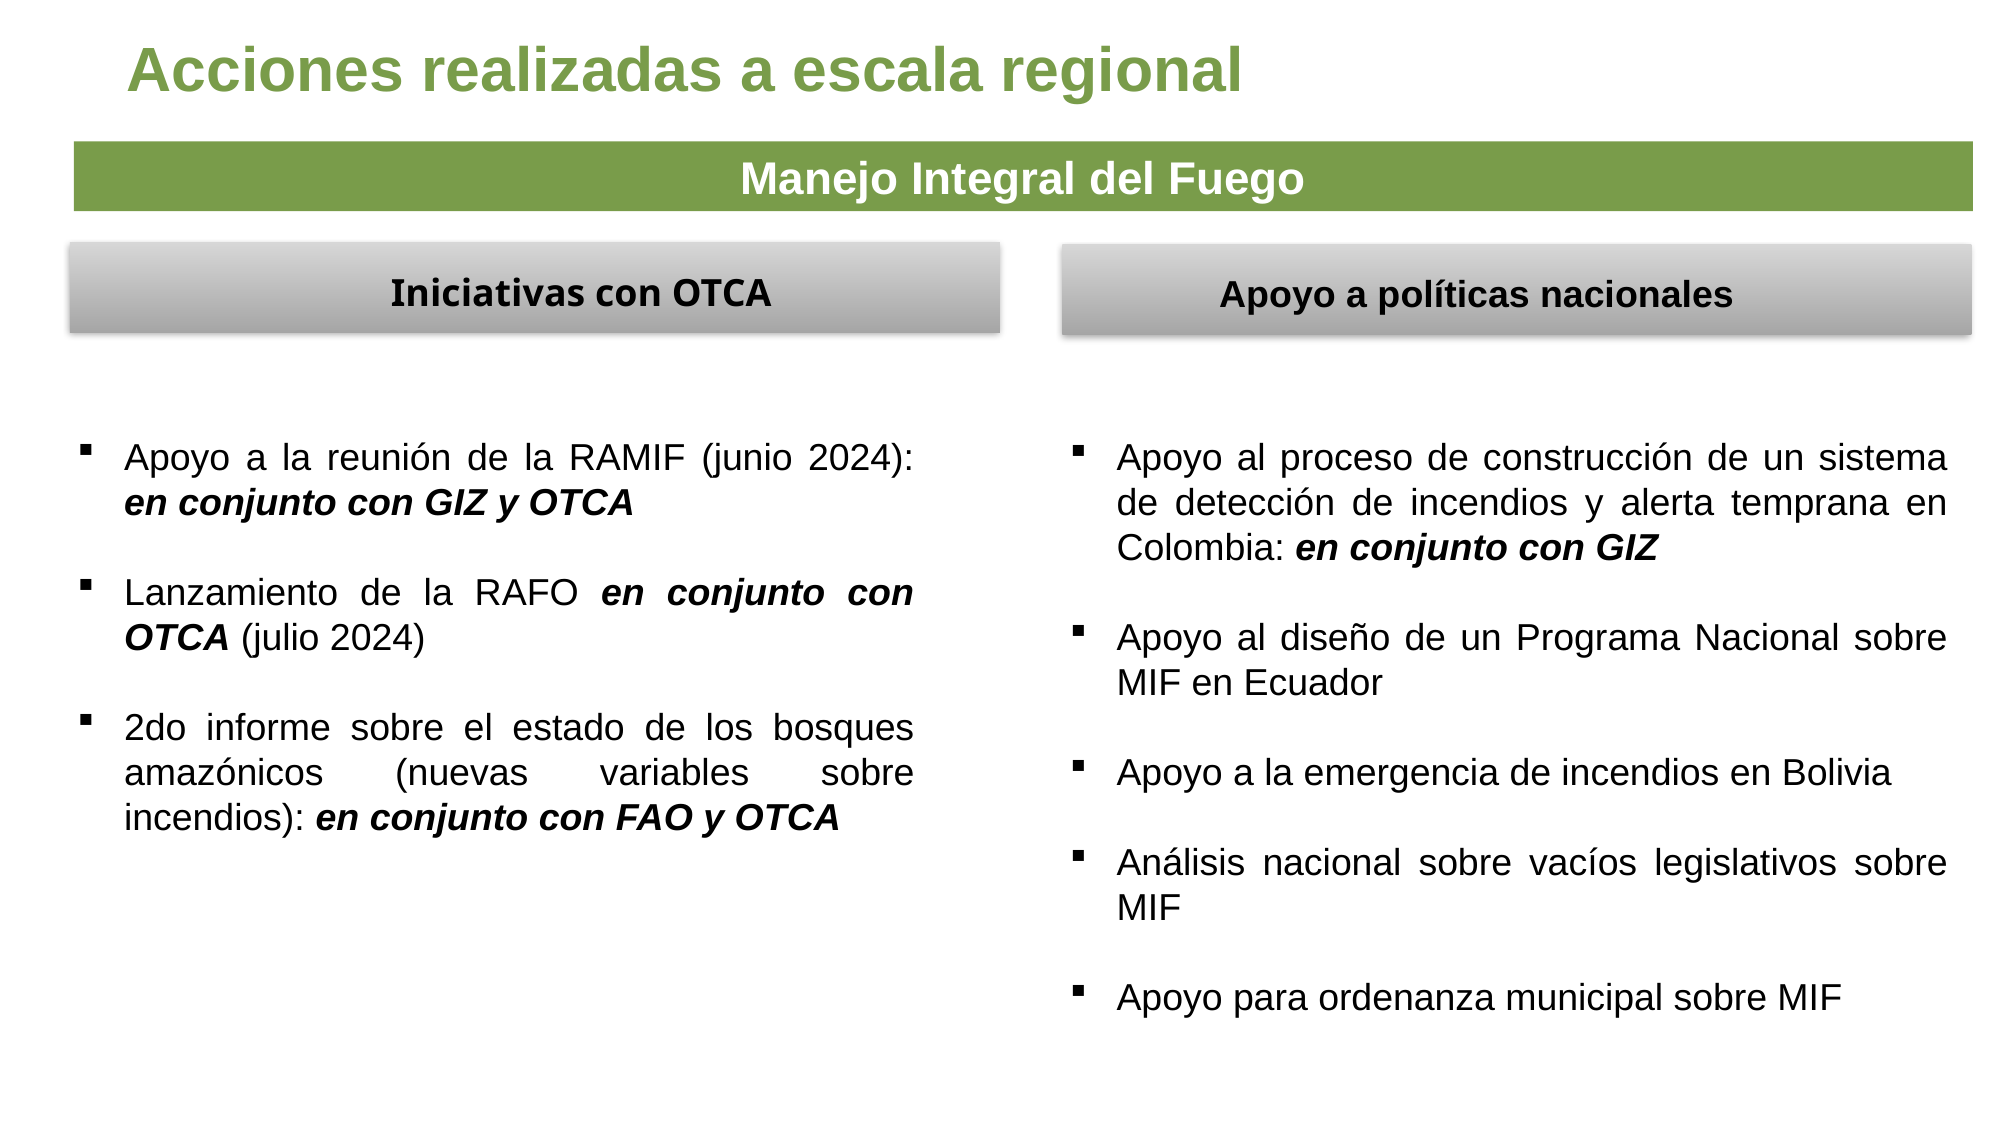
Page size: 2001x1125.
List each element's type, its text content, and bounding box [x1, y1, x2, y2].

text_box Apoyo a la reunión de la RAMIF (junio 2024): en conjunto con GIZ y OTCA Lanzamiento de la RAFO en conjunto con OTCA (julio 2024) 2do informe sobre el estado de los bosques amazónicos (nuevas variables sobre incendios): en conjunto con FAO y OTCA [69, 425, 922, 1046]
list Apoyo al proceso de construcción de un sistema de detección de incendios y alerta temprana en Colombia: en conjunto con GIZ Apoyo al diseño de un Programa Nacional sobre MIF en Ecuador Apoyo a la emergencia de incendios en Bolivia Análisis nacional sobre vacíos legislativos sobre MIF Apoyo para ordenanza municipal sobre MIF [1061, 424, 1956, 1078]
text_box Apoyo a políticas nacionales [1169, 263, 1784, 316]
text_box [69, 242, 1000, 333]
text_box Acciones realizadas a escala regional [126, 47, 2000, 104]
text_box Manejo Integral del Fuego [73, 141, 1973, 212]
text_box Iniciativas con OTCA [216, 262, 947, 315]
text_box [1062, 244, 1972, 335]
